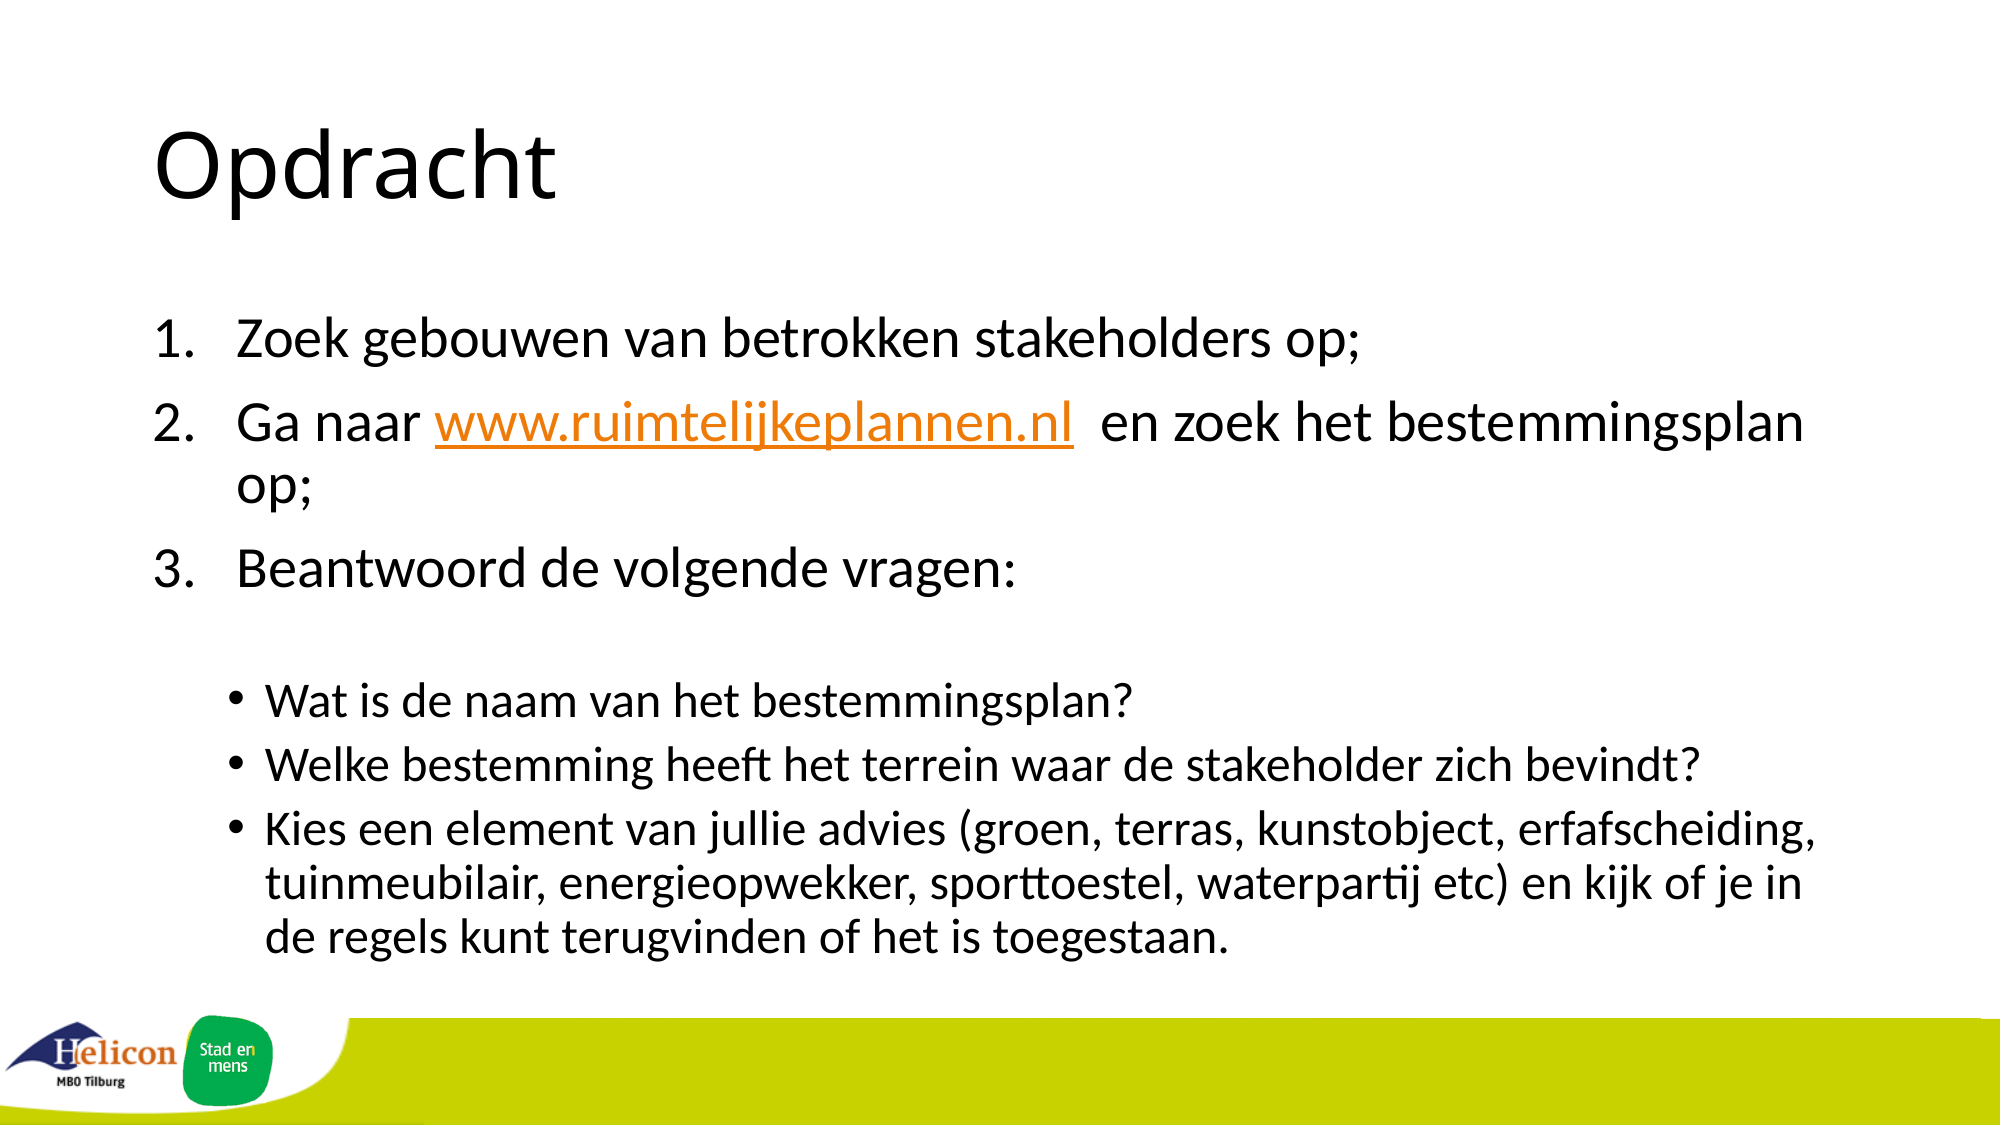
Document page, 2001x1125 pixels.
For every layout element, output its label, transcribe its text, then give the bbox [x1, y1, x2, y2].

title Opdracht [137, 59, 1863, 278]
picture [0, 1014, 424, 1125]
list Zoek gebouwen van betrokken stakeholders op; Ga naar www.ruimtelijkeplannen.nl en zoek het bestemmingsplan op; Beantwoord de volgende vragen: Wat is de naam van het bestemmingsplan? Welke bestemming heeft het terrein waar de stakeholder zich bevindt? Kies een element van jullie advies (groen, terras, kunstobject, erfafscheiding, tuinmeubilair, energieopwekker, sporttoestel, waterpartij etc) en kijk of je in de regels kunt terugvinden of het is toegestaan. [137, 299, 1863, 1014]
